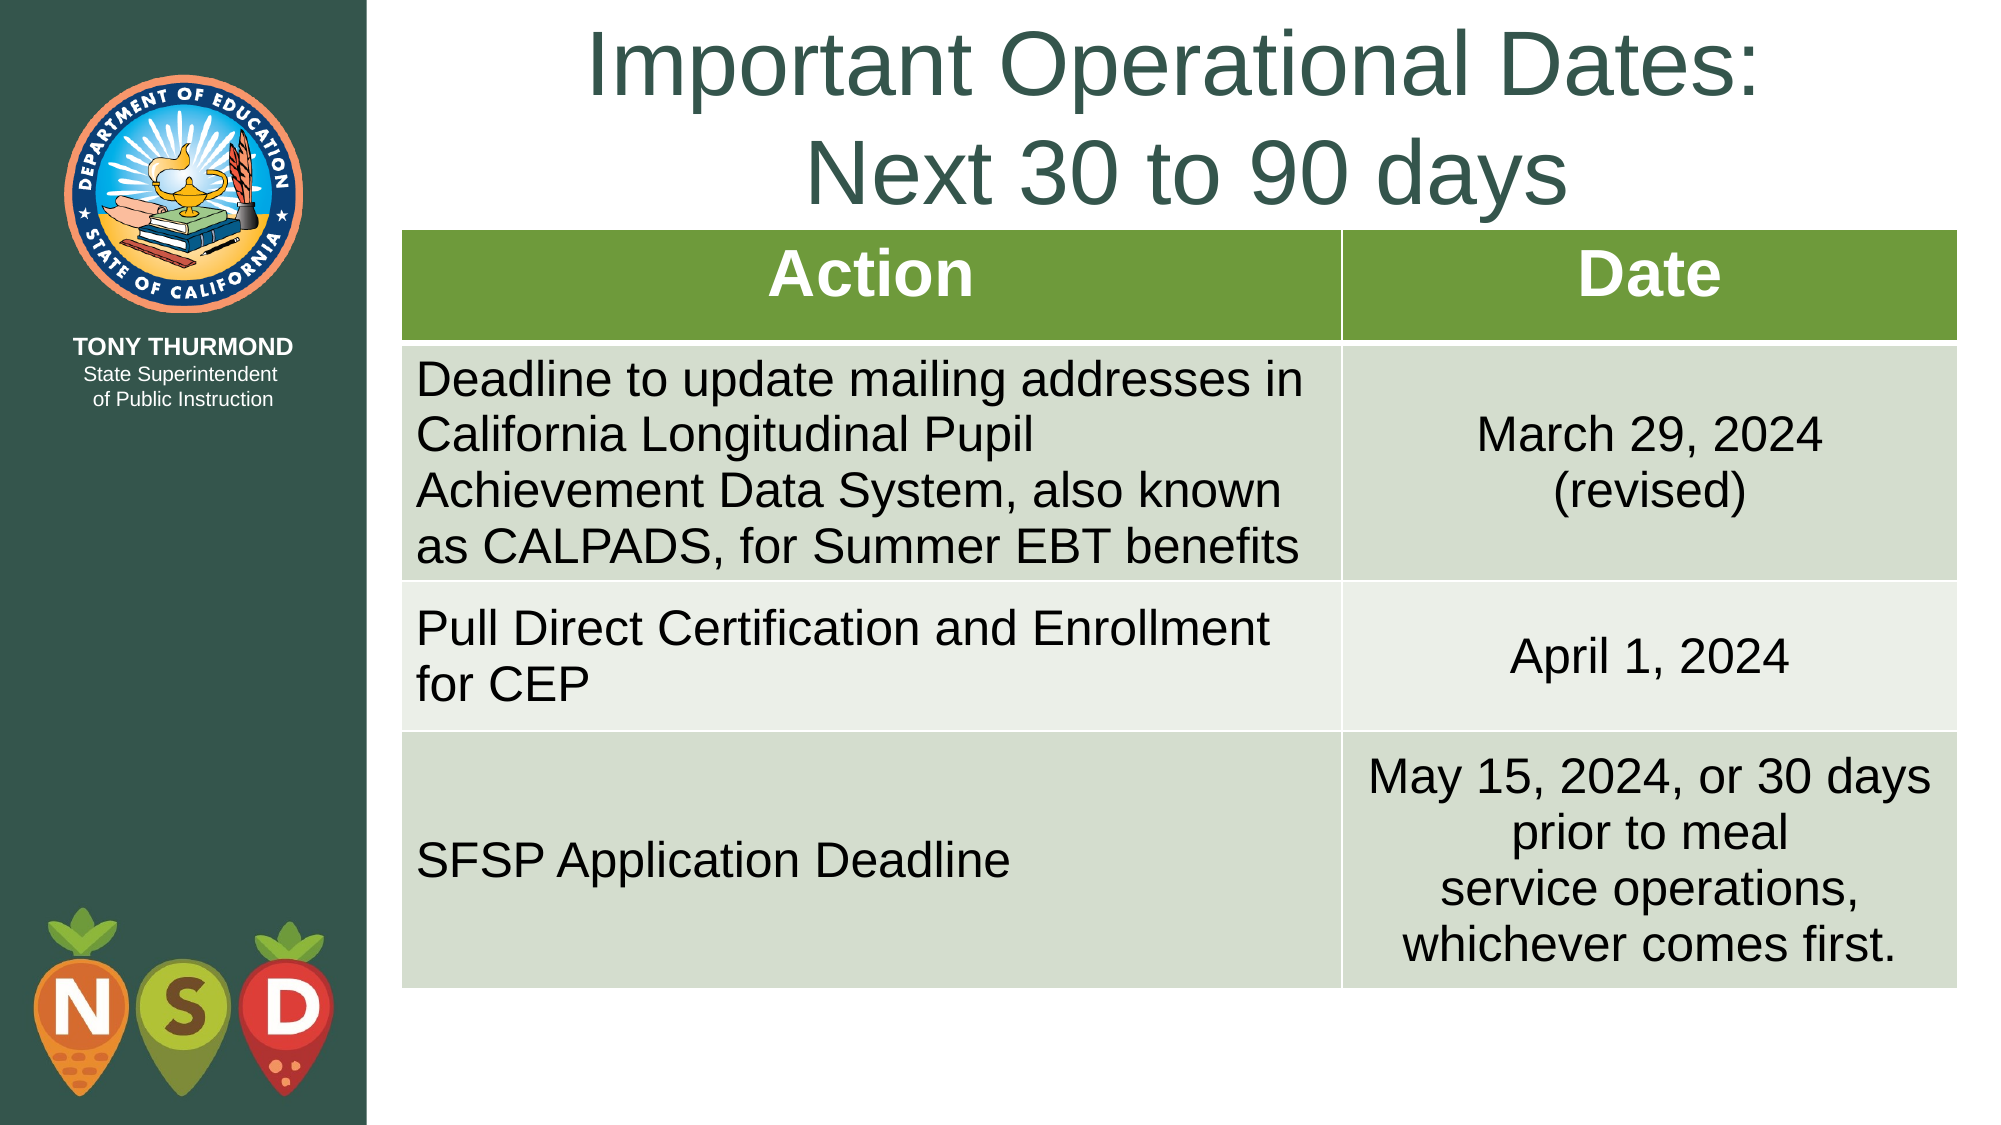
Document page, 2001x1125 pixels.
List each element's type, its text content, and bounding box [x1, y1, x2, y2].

table_cell Pull Direct Certification and Enrollment for CEP [402, 582, 1341, 730]
table_header Action [402, 230, 1341, 340]
picture [13, 892, 354, 1108]
picture [64, 74, 303, 313]
table_cell March 29, 2024 (revised) [1343, 346, 1957, 580]
table_cell Deadline to update mailing addresses in California Longitudinal Pupil Achievement Data System, also known as CALPADS, for Summer EBT benefits [402, 346, 1341, 580]
table_cell April 1, 2024 [1343, 582, 1957, 730]
table_cell May 15, 2024, or 30 days prior to meal service operations, whichever comes first. [1343, 732, 1957, 988]
table_header Date [1343, 230, 1957, 340]
table_cell SFSP Application Deadline [402, 732, 1341, 988]
title Important Operational Dates: Next 30 to 90 days [403, 25, 1972, 201]
